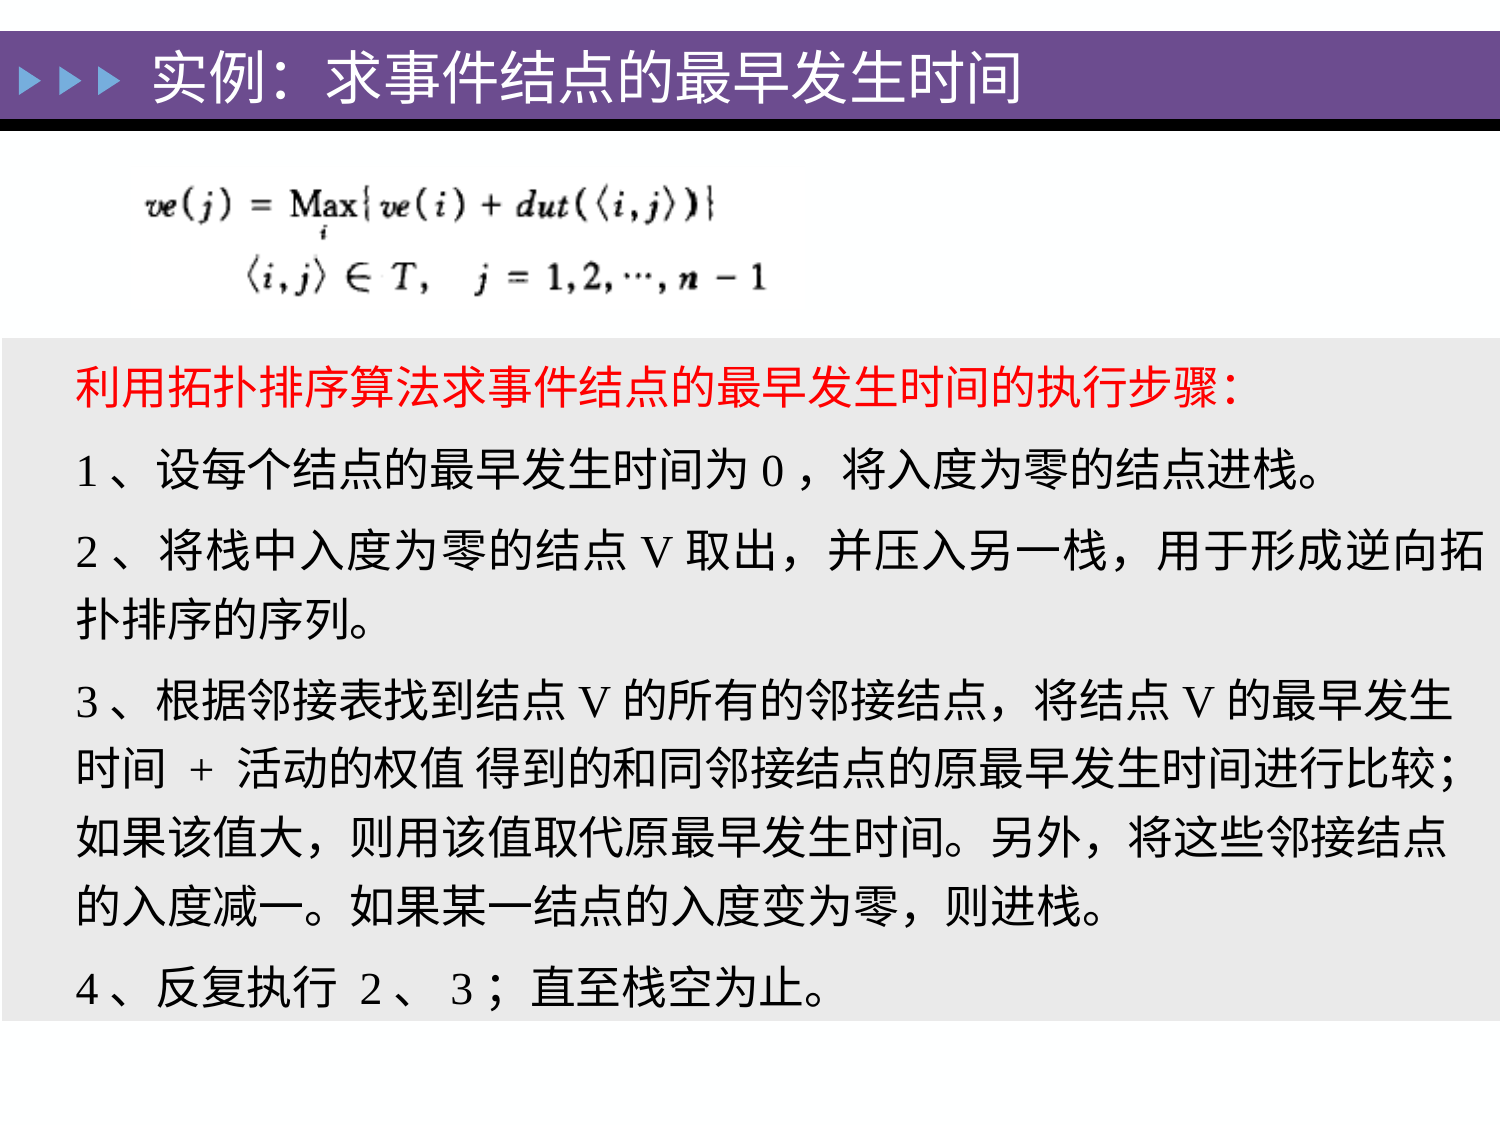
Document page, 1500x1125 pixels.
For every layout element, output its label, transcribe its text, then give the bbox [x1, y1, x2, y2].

text_box 实例：求事件结点的最早发生时间 [60, 33, 1045, 120]
text_box 利用拓扑排序算法求事件结点的最早发生时间的执行步骤： 1、设每个结点的最早发生时间为0，将入度为零的结点进栈。 2、将栈中入度为零的结点V取出，并压入另一栈，用于形成逆向拓扑排序的序列。 3、根据邻接表找到结点V的所有的邻接结点，将结点V的最早发生时间 + 活动的权值 得到的和同邻接结点的原最早发生时间进行比较；如果该值大，则用该值取代原最早发生时间。另外，将这些邻接结点的入度减一。如果某一结点的入度变为零，则进栈。 4、反复执行 2、3；直至栈空为止。 [2, 338, 1500, 1021]
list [131, 165, 806, 309]
